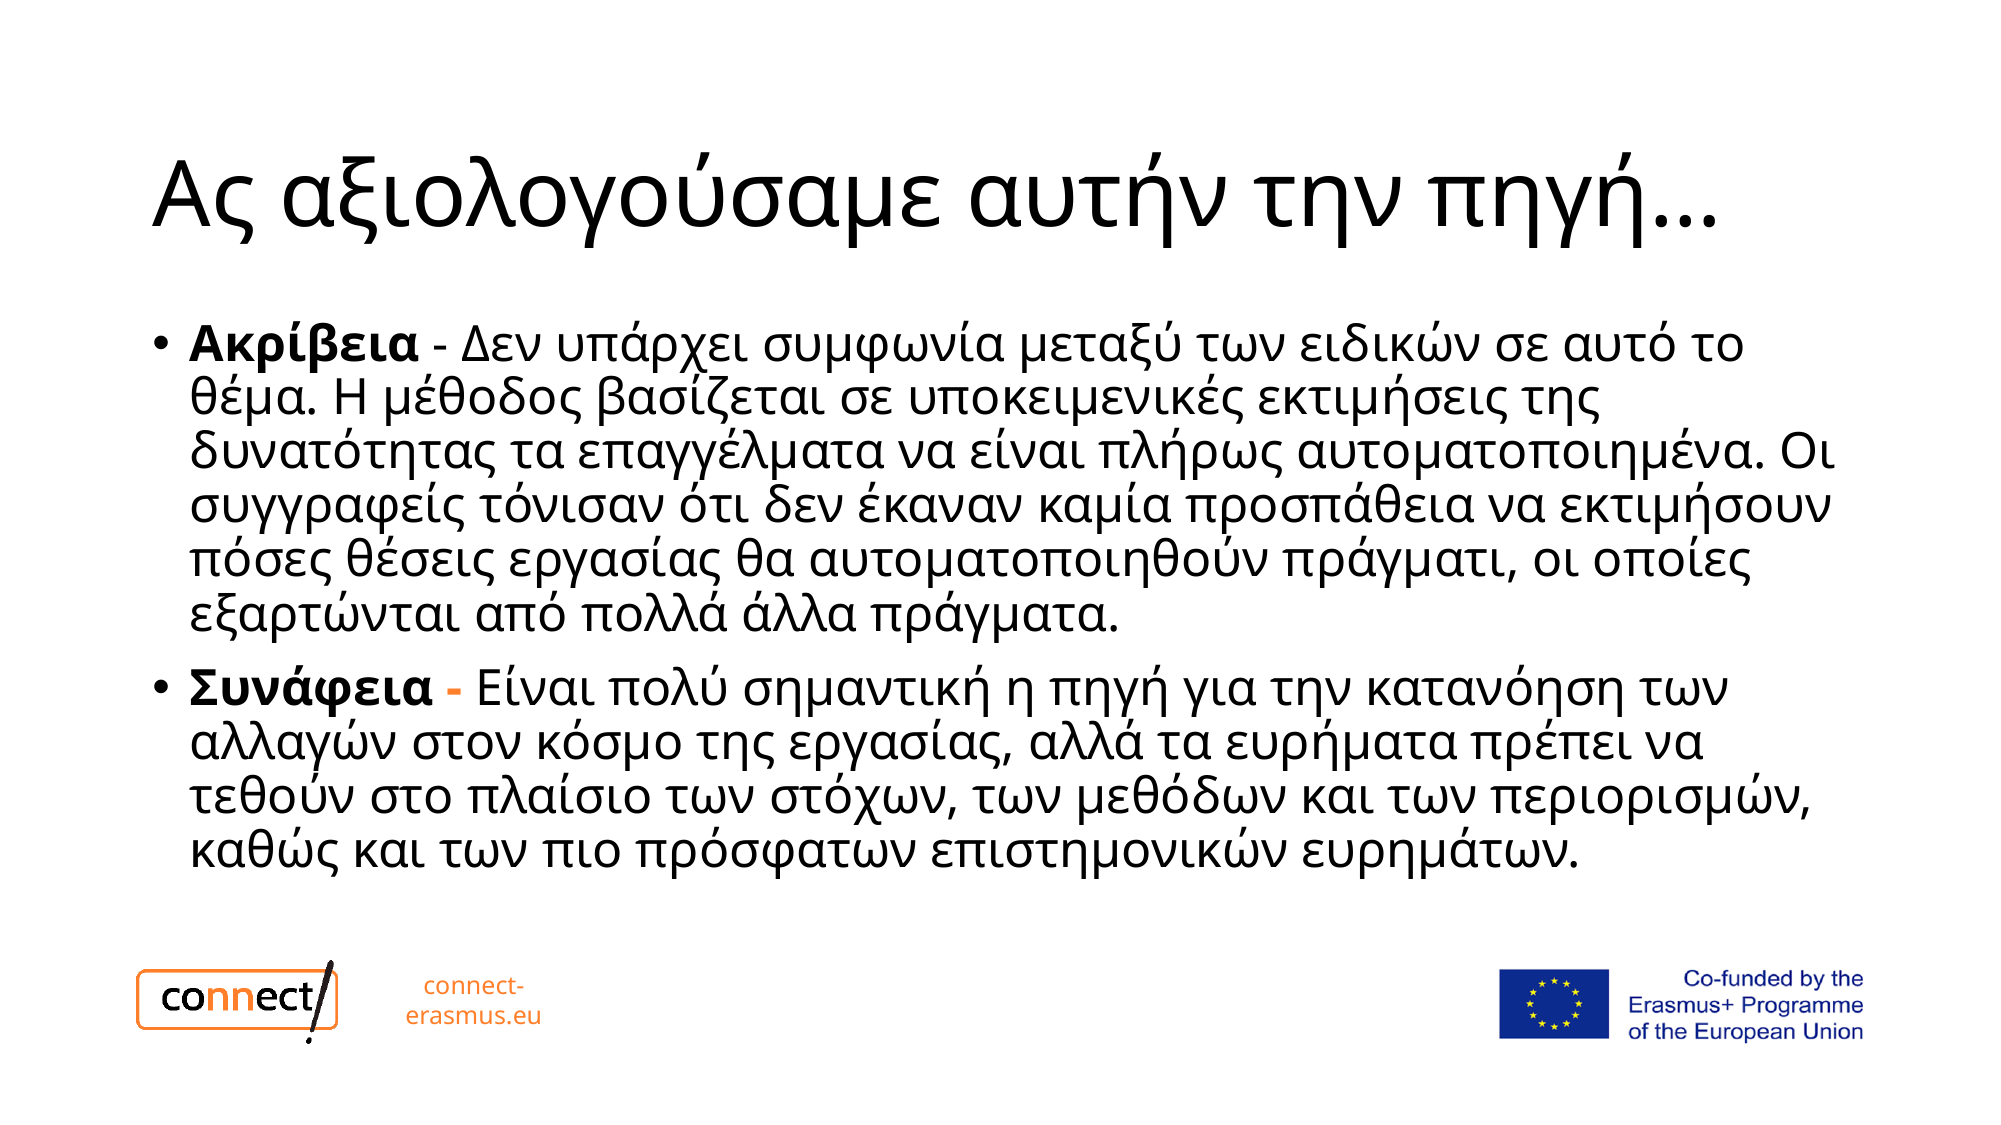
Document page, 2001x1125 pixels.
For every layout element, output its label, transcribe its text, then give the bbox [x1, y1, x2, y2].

picture [136, 960, 338, 1044]
title Ας αξιολογούσαμε αυτήν την πηγή… [137, 125, 1863, 254]
list Ακρίβεια - Δεν υπάρχει συμφωνία μεταξύ των ειδικών σε αυτό το θέμα. Η μέθοδος βασίζεται σε υποκειμενικές εκτιμήσεις της δυνατότητας τα επαγγέλματα να είναι πλήρως αυτοματοποιημένα. Οι συγγραφείς τόνισαν ότι δεν έκαναν καμία προσπάθεια να εκτιμήσουν πόσες θέσεις εργασίας θα αυτοματοποιηθούν πράγματι, οι οποίες εξαρτώνται από πολλά άλλα πράγματα. Συνάφεια - Είναι πολύ σημαντική η πηγή για την κατανόηση των αλλαγών στον κόσμο της εργασίας, αλλά τα ευρήματα πρέπει να τεθούν στο πλαίσιο των στόχων, των μεθόδων και των περιορισμών, καθώς και των πιο πρόσφατων επιστημονικών ευρημάτων. [137, 310, 1863, 921]
picture [1498, 968, 1863, 1044]
footer connect-erasmus.eu [341, 976, 607, 1022]
